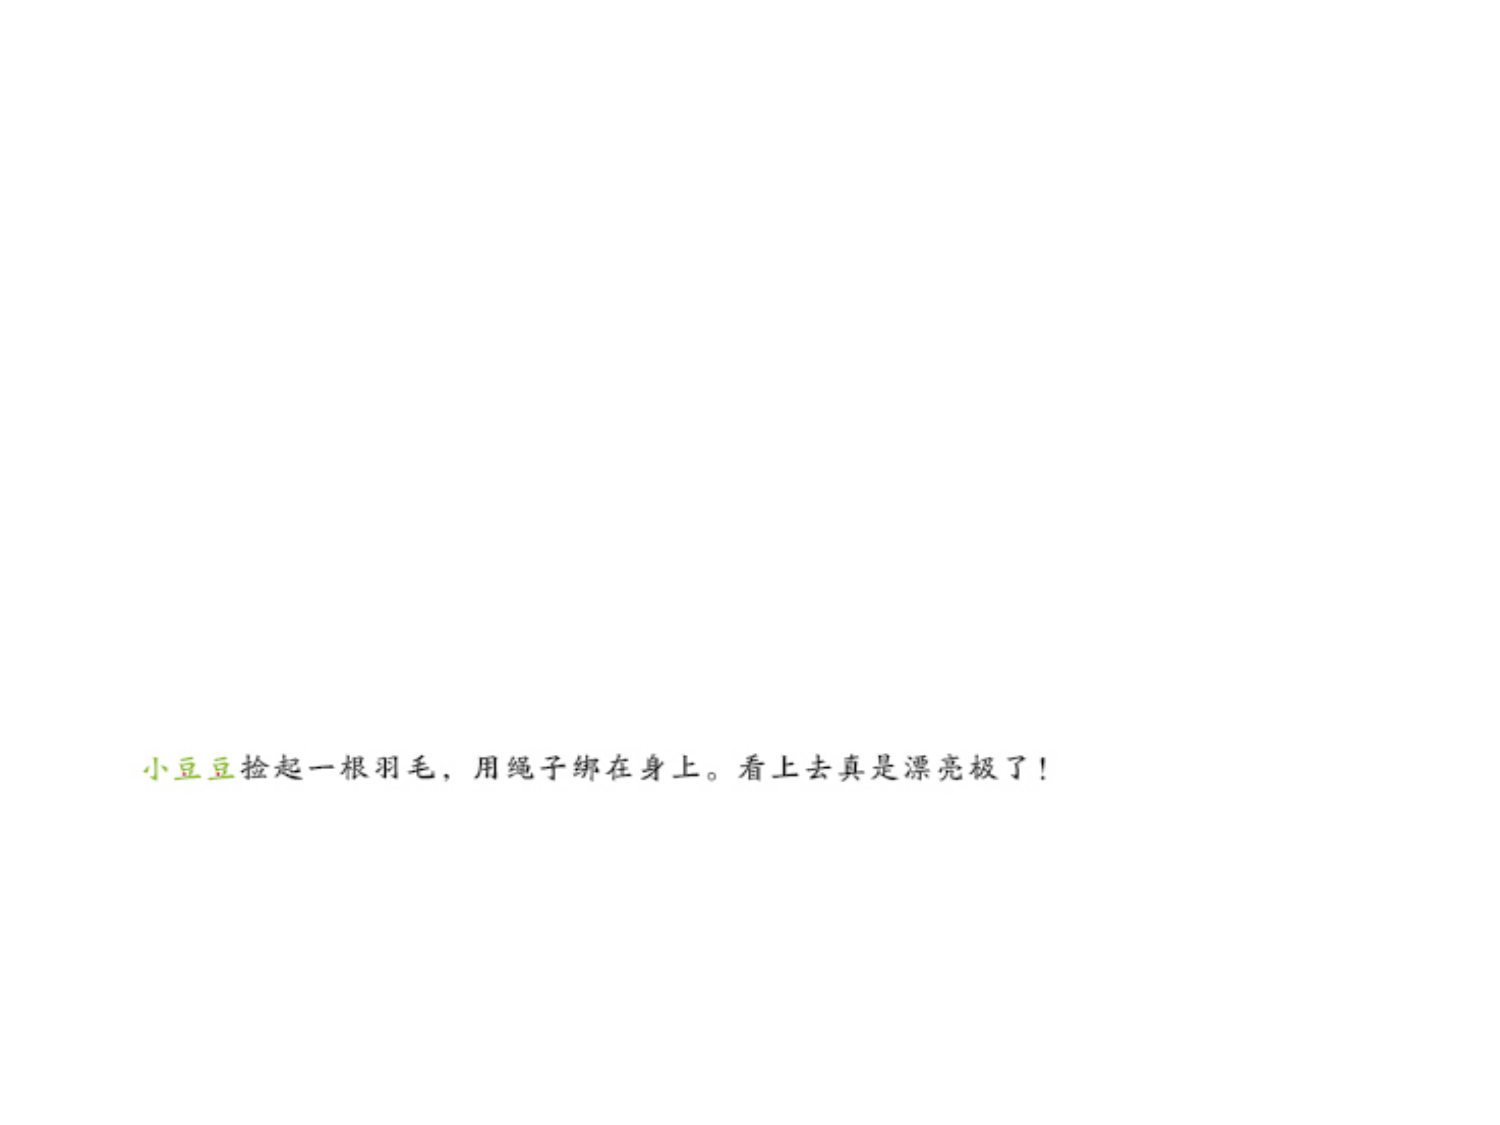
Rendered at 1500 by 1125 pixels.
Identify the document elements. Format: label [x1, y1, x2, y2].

list [0, 0, 1500, 1125]
